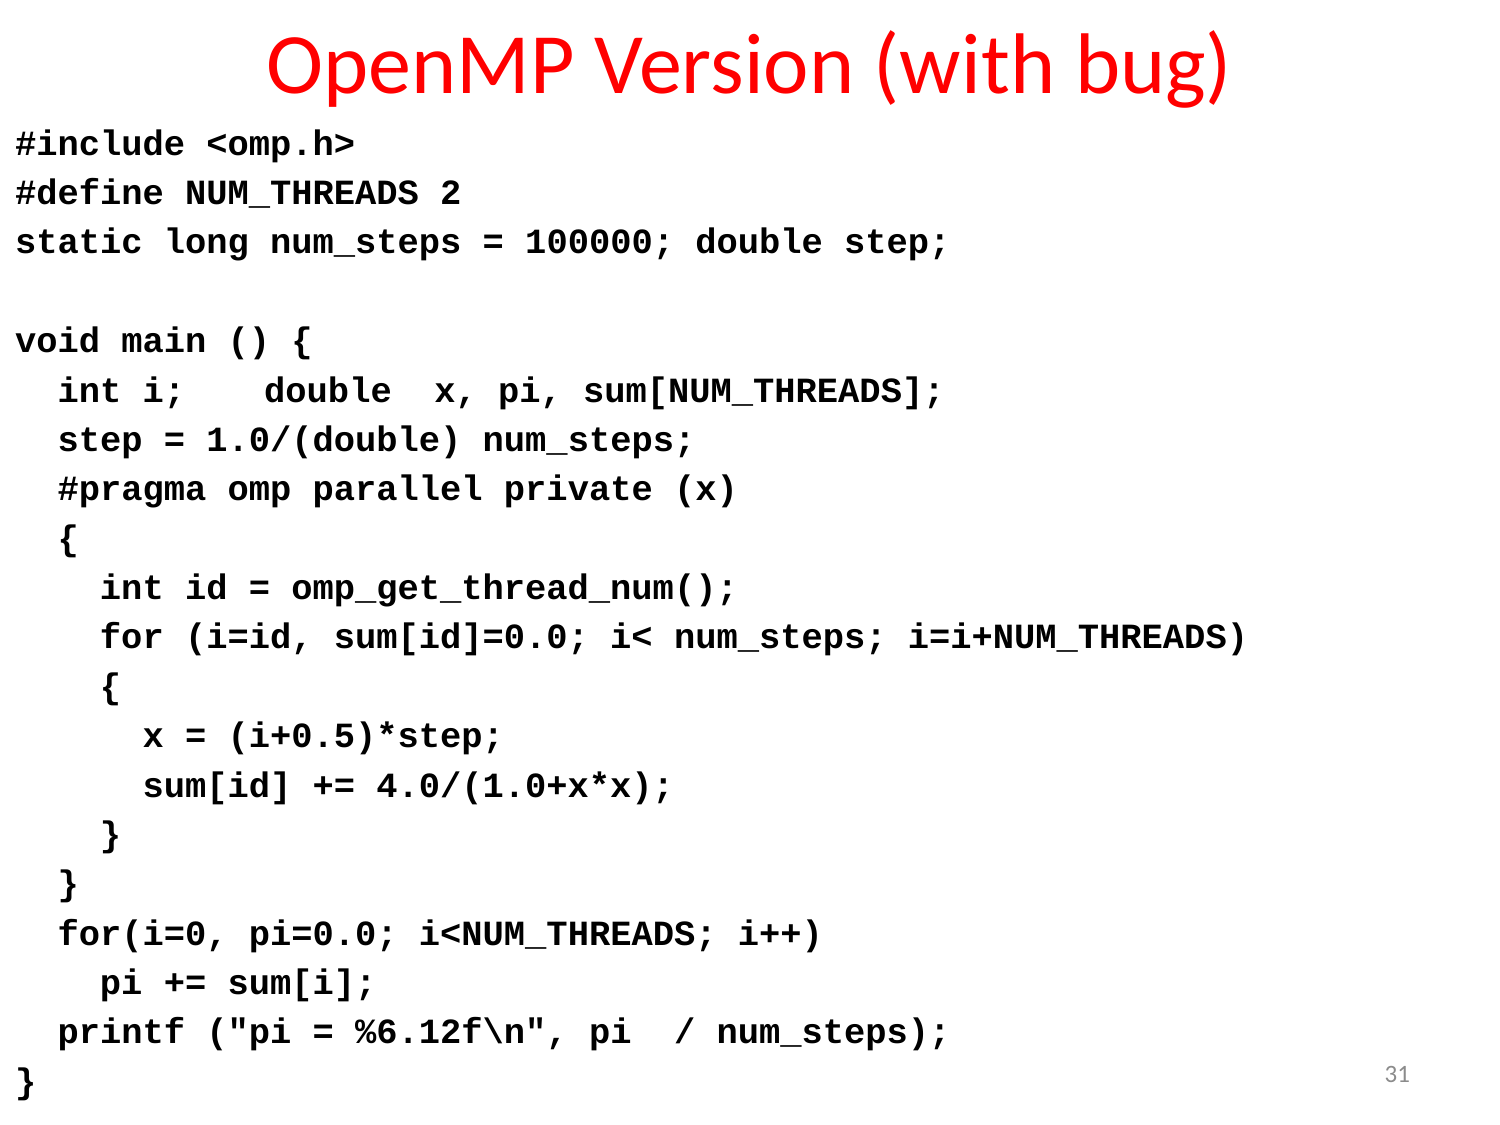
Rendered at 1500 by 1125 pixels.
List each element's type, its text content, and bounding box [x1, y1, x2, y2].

list #include <omp.h> #define NUM_THREADS 2 static long num_steps = 100000; double step; void main () { int i; double x, pi, sum[NUM_THREADS]; step = 1.0/(double) num_steps; #pragma omp parallel private (x) { int id = omp_get_thread_num(); for (i=id, sum[id]=0.0; i< num_steps; i=i+NUM_THREADS) { x = (i+0.5)*step; sum[id] += 4.0/(1.0+x*x); } } for(i=0, pi=0.0; i<NUM_THREADS; i++) pi += sum[i]; printf ("pi = %6.12f\n", pi / num_steps); } [0, 112, 1500, 1125]
slide_number 31 [1074, 1042, 1425, 1103]
title OpenMP Version (with bug) [75, 0, 1425, 112]
